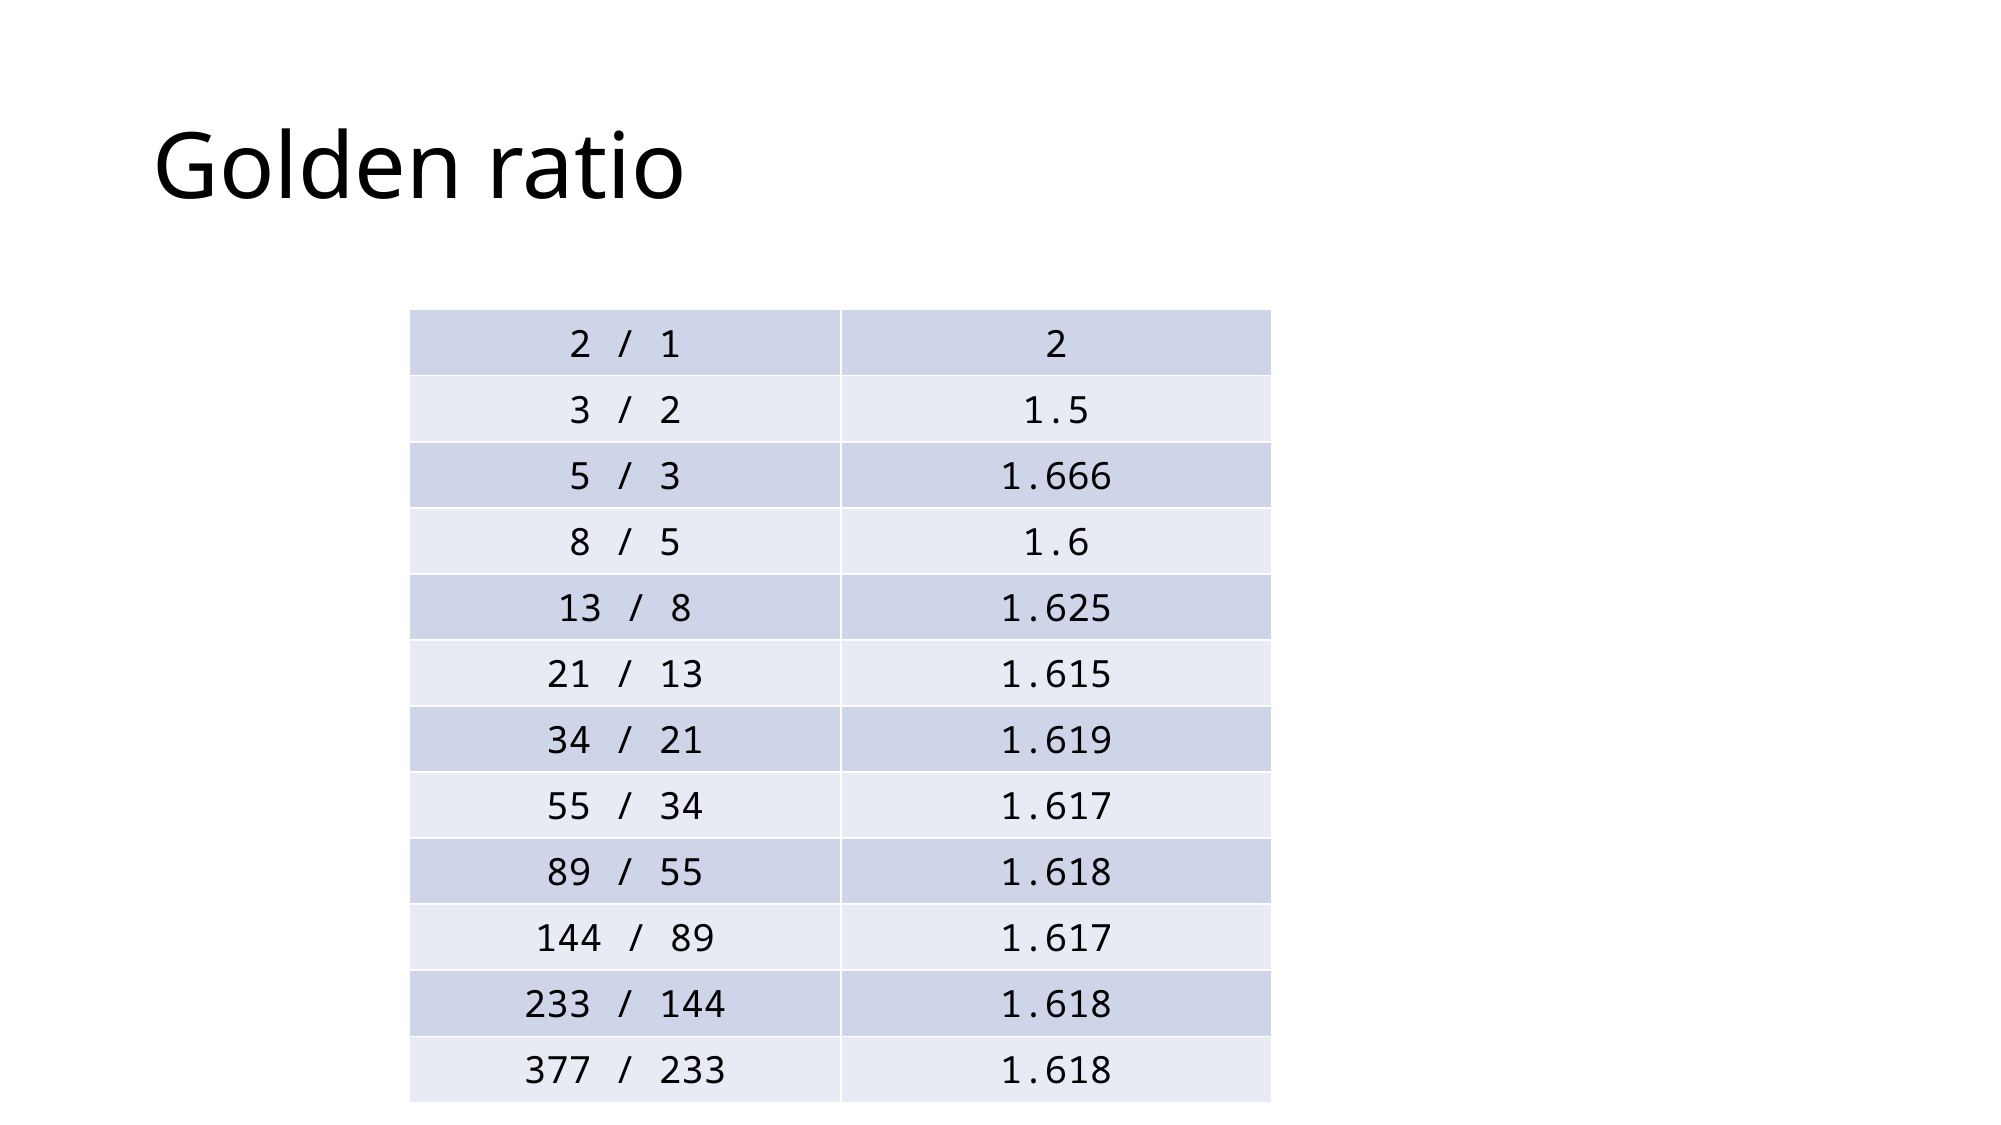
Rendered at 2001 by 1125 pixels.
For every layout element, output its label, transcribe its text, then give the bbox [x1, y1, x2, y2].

table_cell 233 / 144 [410, 971, 840, 1036]
table_cell 144 / 89 [410, 905, 840, 969]
table_cell 8 / 5 [410, 509, 840, 573]
table_cell 1.618 [842, 1037, 1271, 1102]
table_cell 3 / 2 [410, 376, 840, 441]
table_cell 1.618 [842, 971, 1271, 1036]
table_cell 13 / 8 [410, 575, 840, 639]
table_cell 1.618 [842, 839, 1271, 903]
table_cell 1.617 [842, 905, 1271, 969]
table_cell 1.666 [842, 443, 1271, 507]
table_header 2 / 1 [410, 310, 840, 375]
table_cell 1.615 [842, 641, 1271, 705]
table_cell 5 / 3 [410, 443, 840, 507]
table_cell 55 / 34 [410, 773, 840, 837]
table_cell 1.6 [842, 509, 1271, 573]
table_cell 21 / 13 [410, 641, 840, 705]
table_cell 1.617 [842, 773, 1271, 837]
table_cell 1.5 [842, 376, 1271, 441]
table_cell 1.625 [842, 575, 1271, 639]
table_cell 1.619 [842, 707, 1271, 771]
title Golden ratio [137, 59, 1863, 278]
table_cell 34 / 21 [410, 707, 840, 771]
table_header 2 [842, 310, 1271, 375]
table_cell 377 / 233 [410, 1037, 840, 1102]
table_cell 89 / 55 [410, 839, 840, 903]
